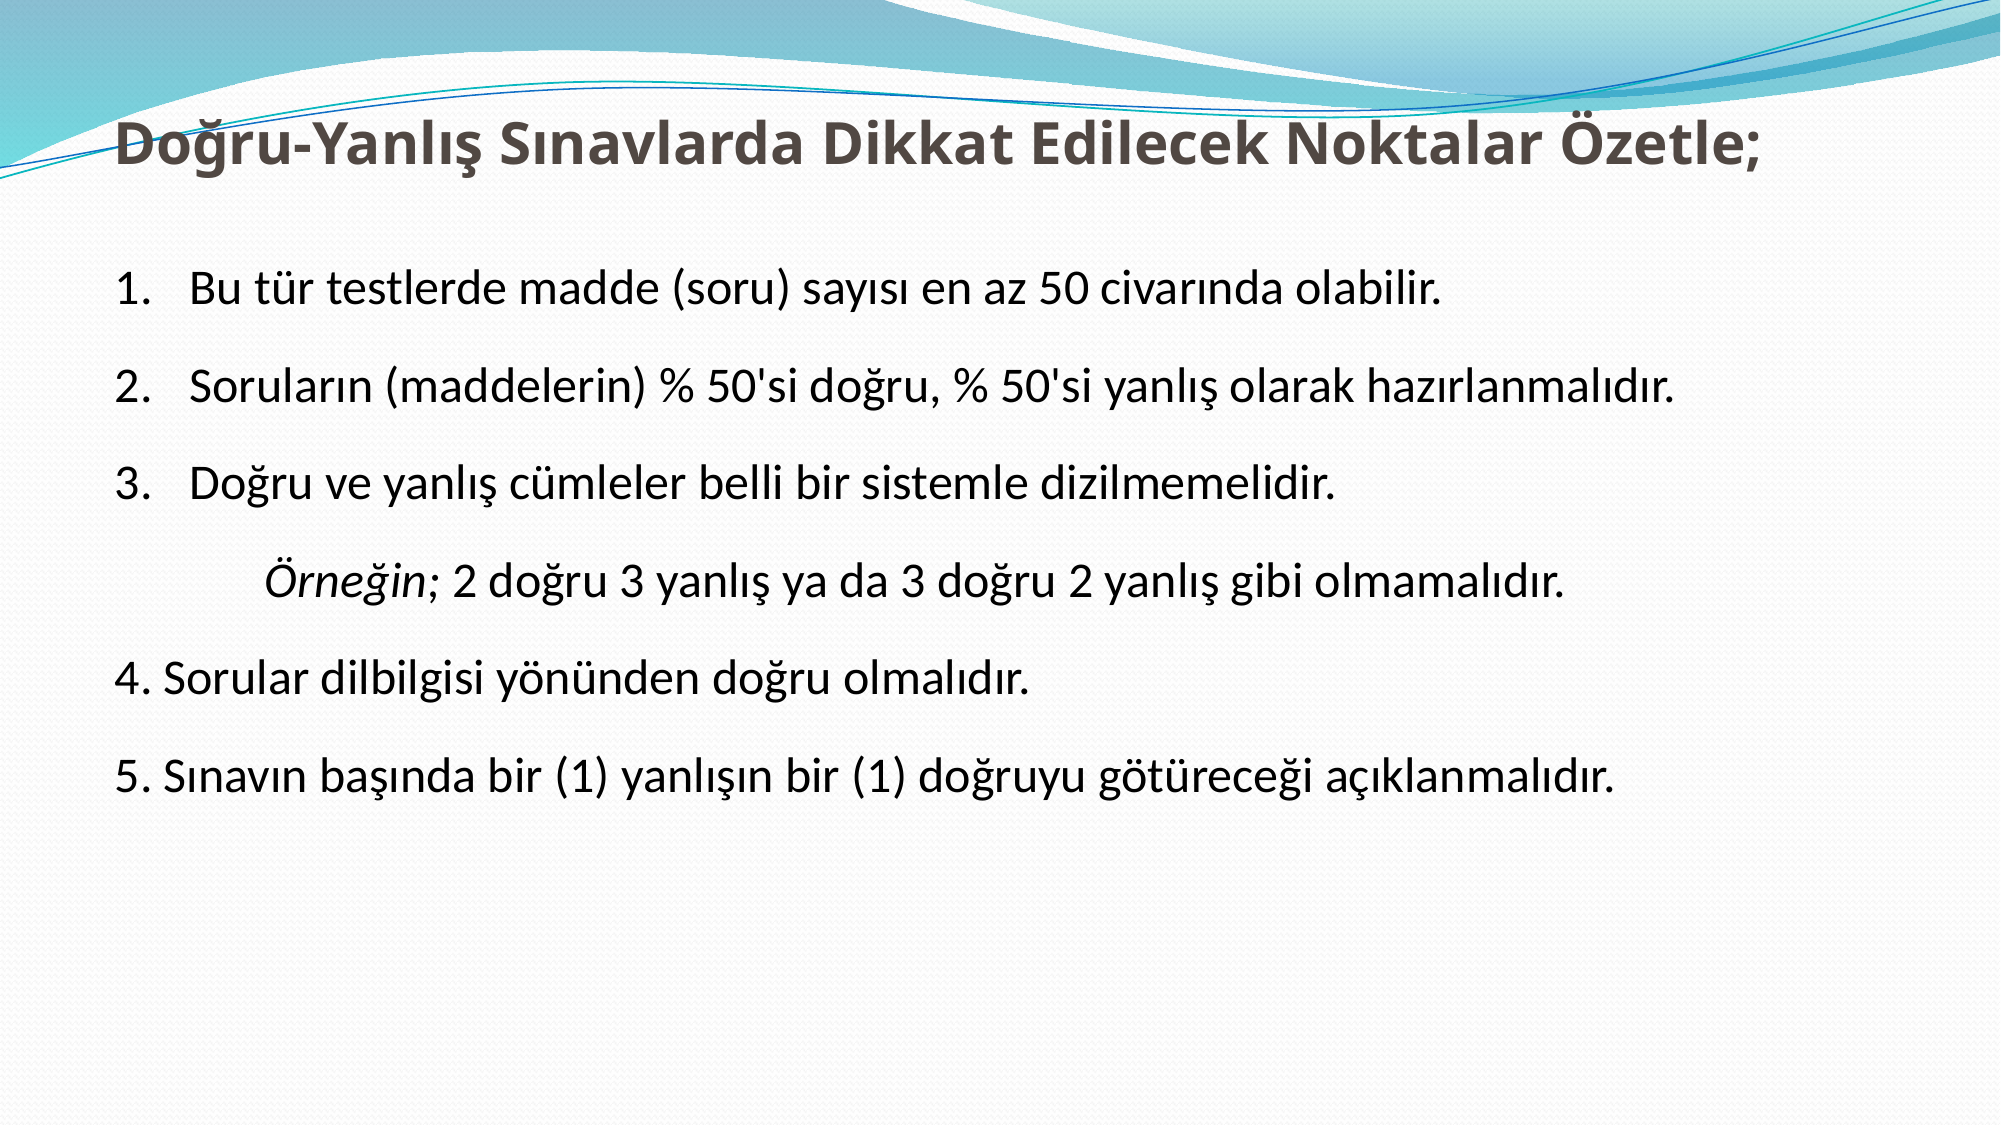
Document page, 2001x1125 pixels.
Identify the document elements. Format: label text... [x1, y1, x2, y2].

title Doğru-Yanlış Sınavlarda Dikkat Edilecek Noktalar Özetle; [113, 58, 1914, 246]
list Bu tür testlerde madde (soru) sayısı en az 50 civarında olabilir. Soruların (maddelerin) % 50'si doğru, % 50'si yanlış olarak hazırlanmalıdır. Doğru ve yanlış cümleler belli bir sistemle dizilmemelidir. Örneğin; 2 doğru 3 yanlış ya da 3 doğru 2 yanlış gibi olmamalıdır. 4. Sorular dilbilgisi yönünden doğru olmalıdır. 5. Sınavın başında bir (1) yanlışın bir (1) doğruyu götüreceği açıklanmalıdır. [99, 247, 1900, 1108]
